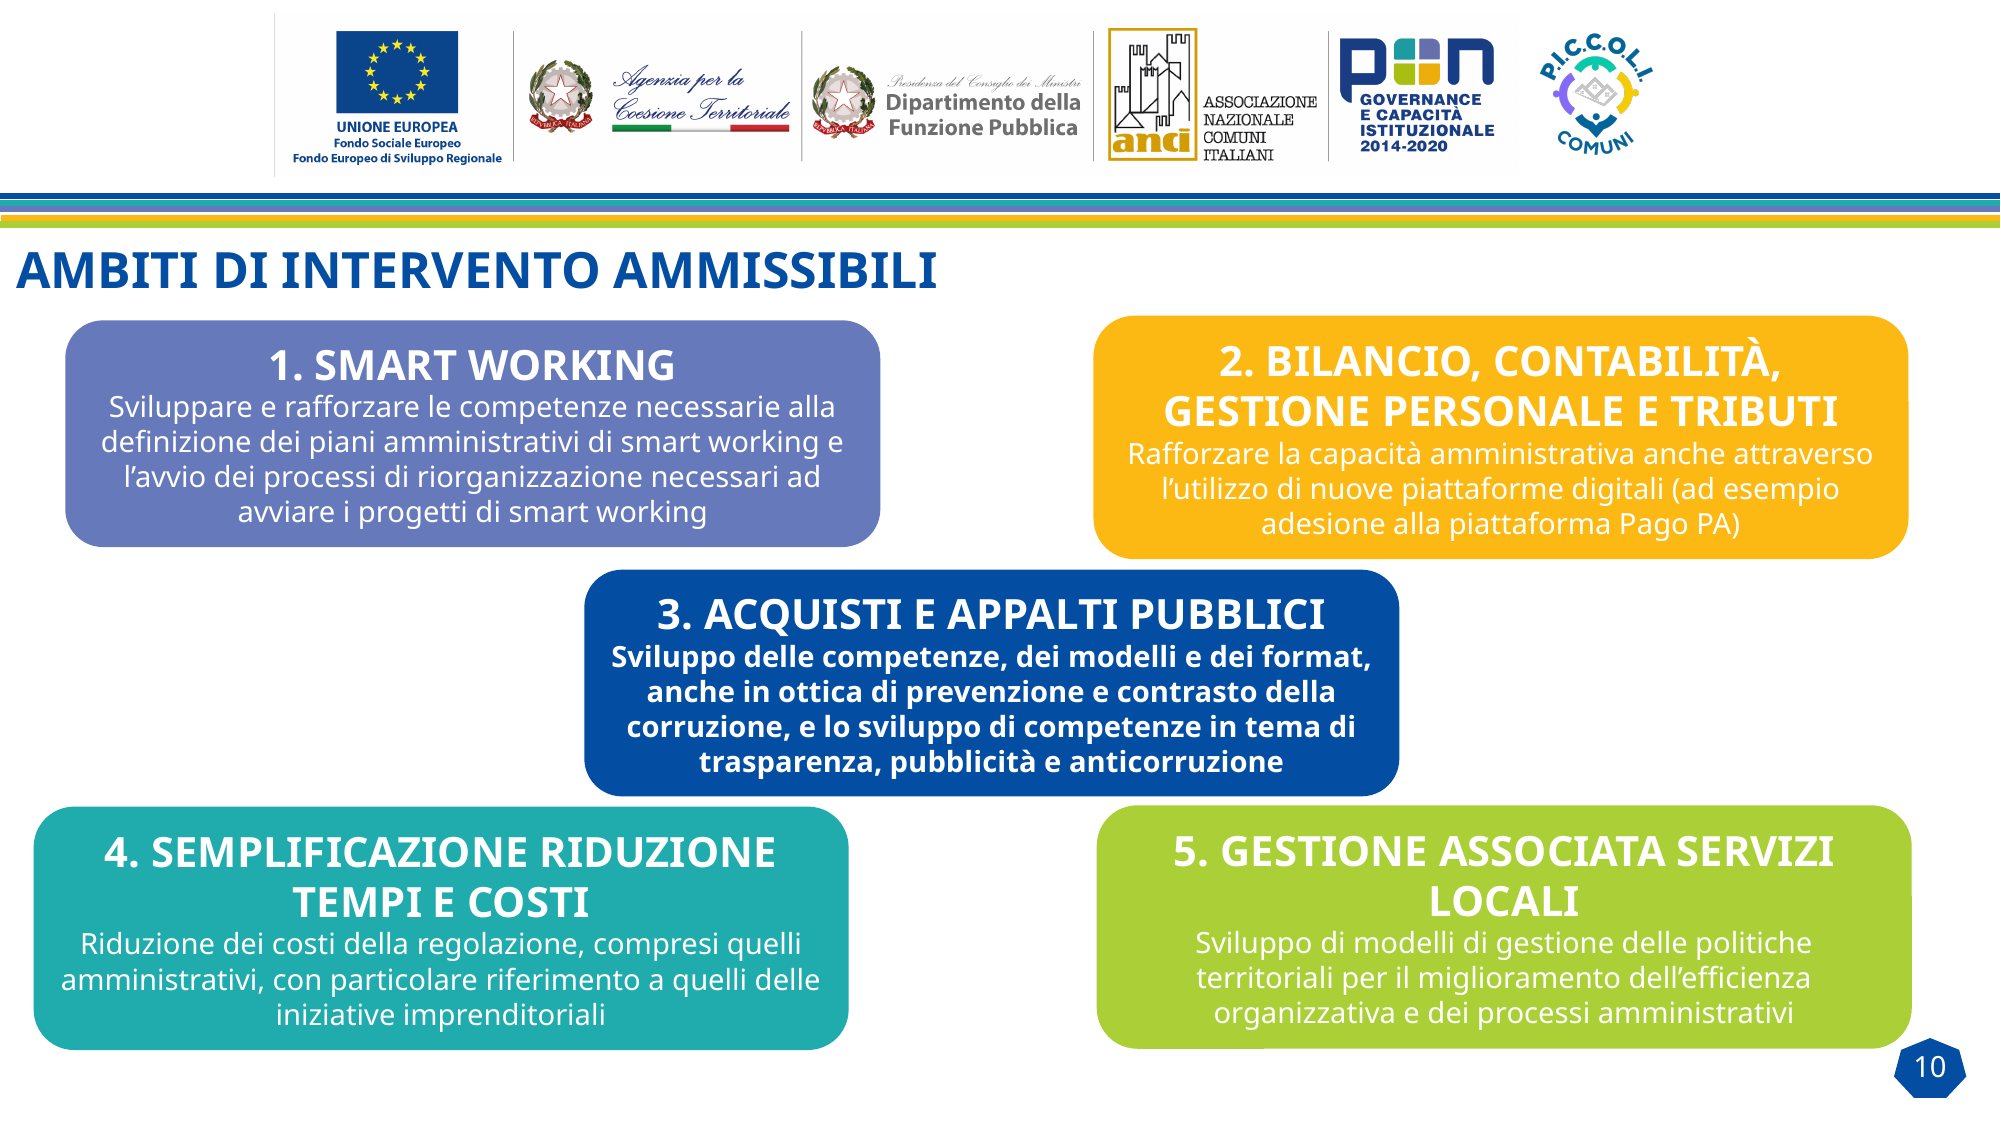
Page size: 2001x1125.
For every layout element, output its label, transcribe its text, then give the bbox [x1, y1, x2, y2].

text_box 1. SMART WORKING Sviluppare e rafforzare le competenze necessarie alla definizione dei piani amministrativi di smart working e l’avvio dei processi di riorganizzazione necessari ad avviare i progetti di smart working [64, 319, 881, 548]
text_box 5. GESTIONE ASSOCIATA SERVIZI LOCALI Sviluppo di modelli di gestione delle politiche territoriali per il miglioramento dell’efficienza organizzativa e dei processi amministrativi [1096, 804, 1913, 1050]
text_box AMBITI DI INTERVENTO AMMISSIBILI [1, 231, 1983, 306]
text_box 2. BILANCIO, CONTABILITÀ, GESTIONE PERSONALE E TRIBUTI Rafforzare la capacità amministrativa anche attraverso l’utilizzo di nuove piattaforme digitali (ad esempio adesione alla piattaforma Pago PA) [1092, 315, 1910, 560]
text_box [266, 14, 1653, 177]
text_box 4. SEMPLIFICAZIONE RIDUZIONE TEMPI E COSTI Riduzione dei costi della regolazione, compresi quelli amministrativi, con particolare riferimento a quelli delle iniziative imprenditoriali [33, 806, 850, 1051]
text_box 3. ACQUISTI E APPALTI PUBBLICI Sviluppo delle competenze, dei modelli e dei format, anche in ottica di prevenzione e contrasto della corruzione, e lo sviluppo di competenze in tema di trasparenza, pubblicità e anticorruzione [583, 569, 1400, 797]
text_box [0, 196, 2000, 225]
slide_number 10 [1892, 1036, 1968, 1099]
